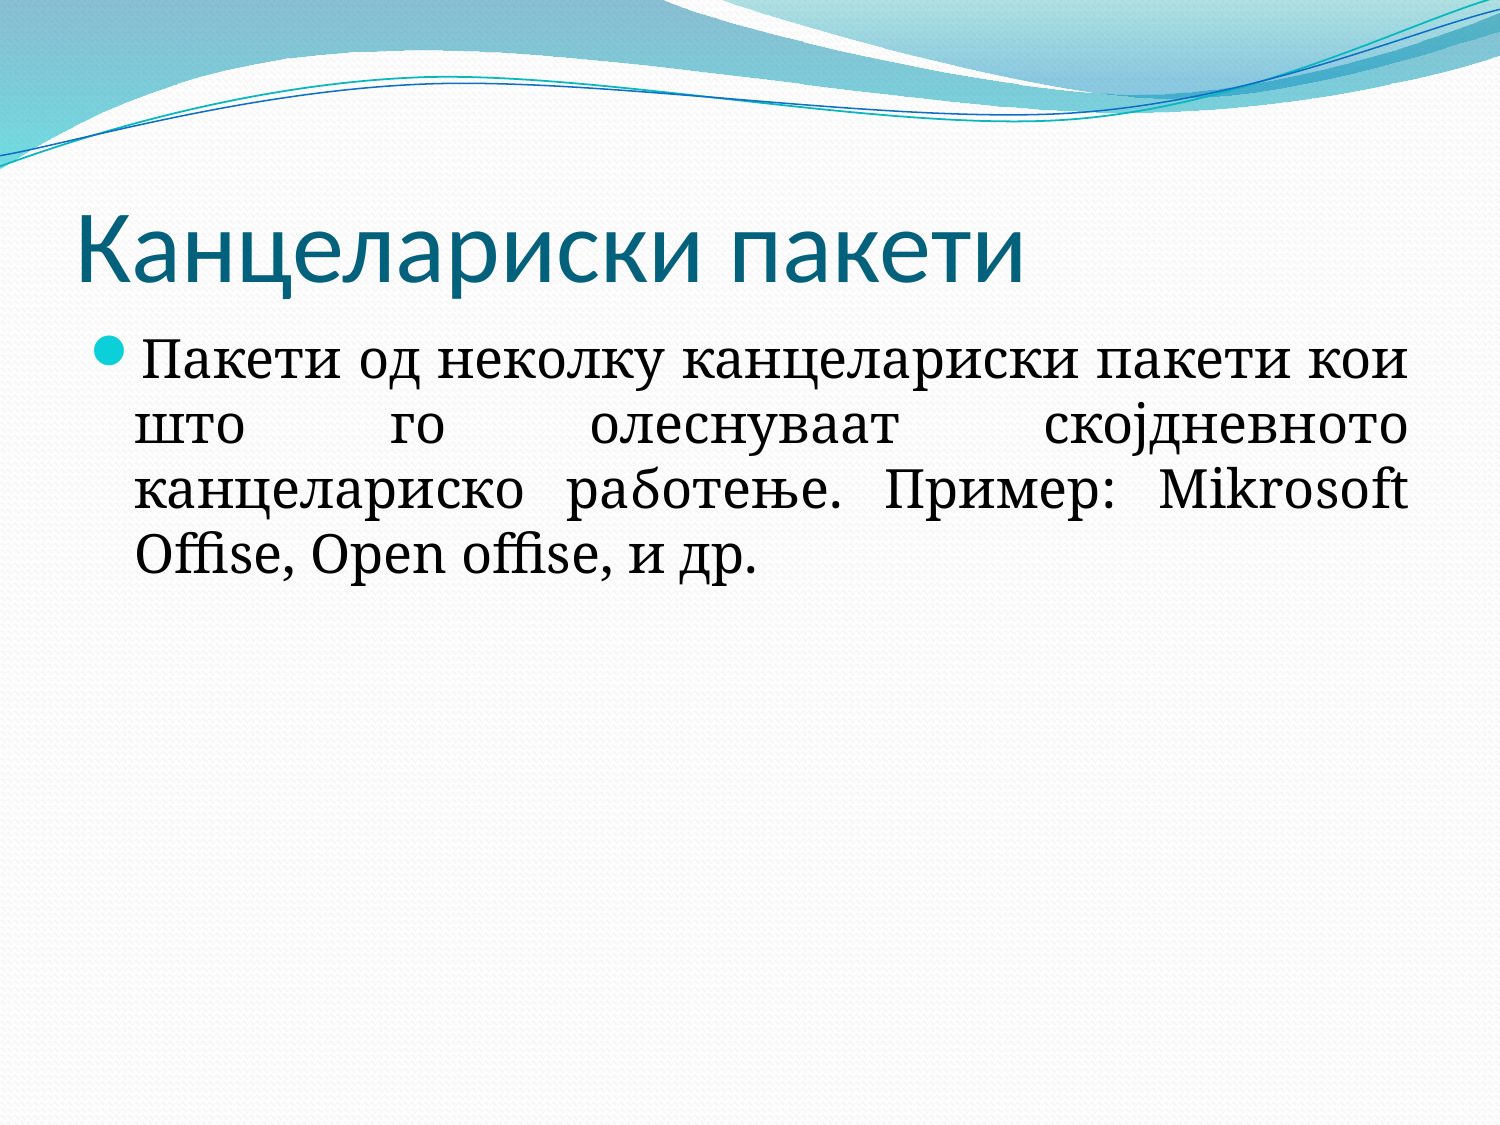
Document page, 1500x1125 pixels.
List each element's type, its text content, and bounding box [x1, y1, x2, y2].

title Канцелариски пакети [75, 115, 1425, 303]
list Пакети од неколку канцелариски пакети кои што го олеснуваат скојдневното канцелариско работење. Пример: Mikrosoft Offise, Open offise, и др. [75, 317, 1425, 1038]
